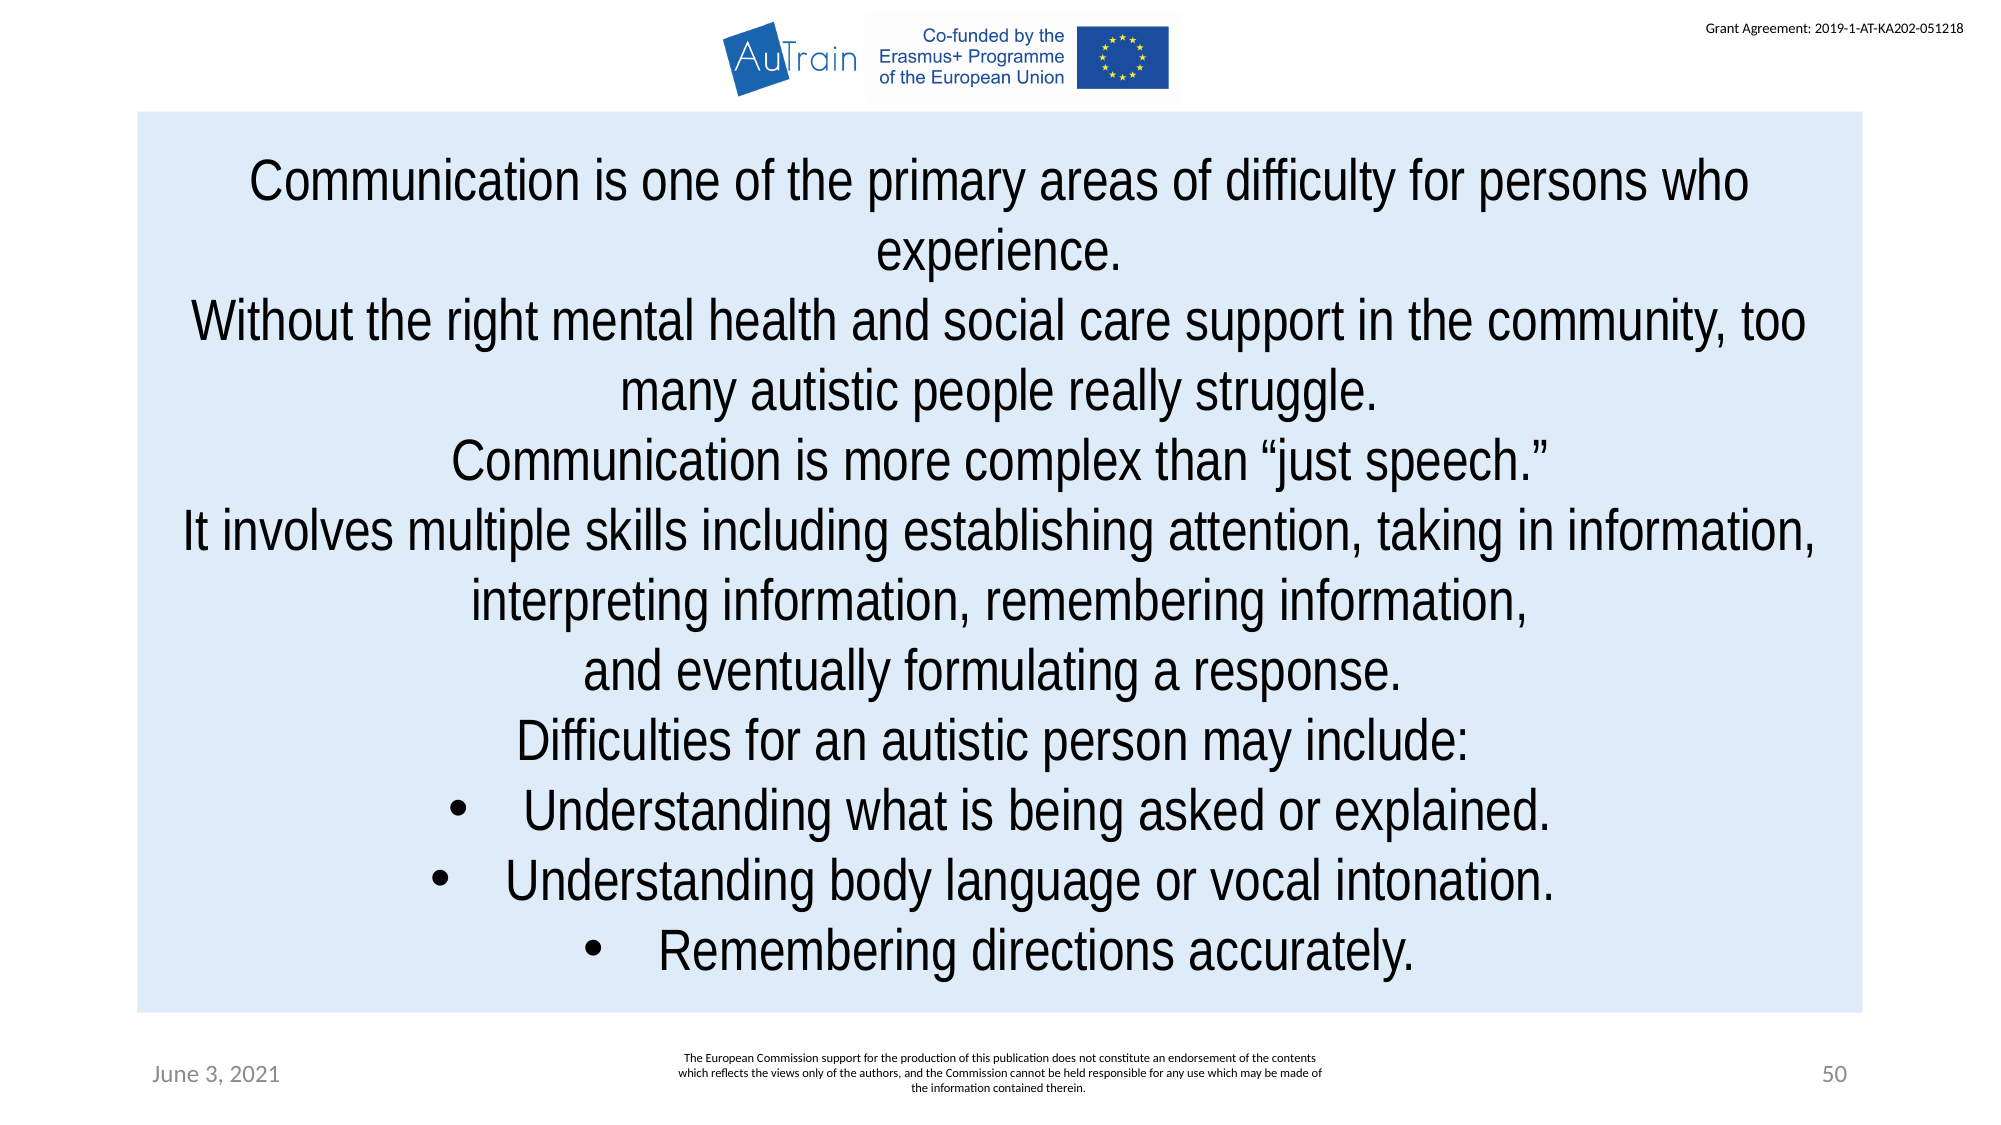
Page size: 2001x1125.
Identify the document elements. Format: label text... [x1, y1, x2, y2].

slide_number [137, 1042, 588, 1103]
picture [715, 11, 1183, 104]
footer The European Commission support for the production of this publication does not constitute an endorsement of the contents which reflects the views only of the authors, and the Commission cannot be held responsible for any use which may be made of the information contained therein. [662, 1042, 1338, 1103]
text_box Communication is one of the primary areas of difficulty for persons who experience. Without the right mental health and social care support in the community, too many autistic people really struggle. Communication is more complex than “just speech.” It involves multiple skills including establishing attention, taking in information, interpreting information, remembering information, and eventually formulating a response. Difficulties for an autistic person may include: Understanding what is being asked or explained. Understanding body language or vocal intonation. Remembering directions accurately. [137, 111, 1863, 1013]
slide_number 50 [1412, 1042, 1863, 1103]
